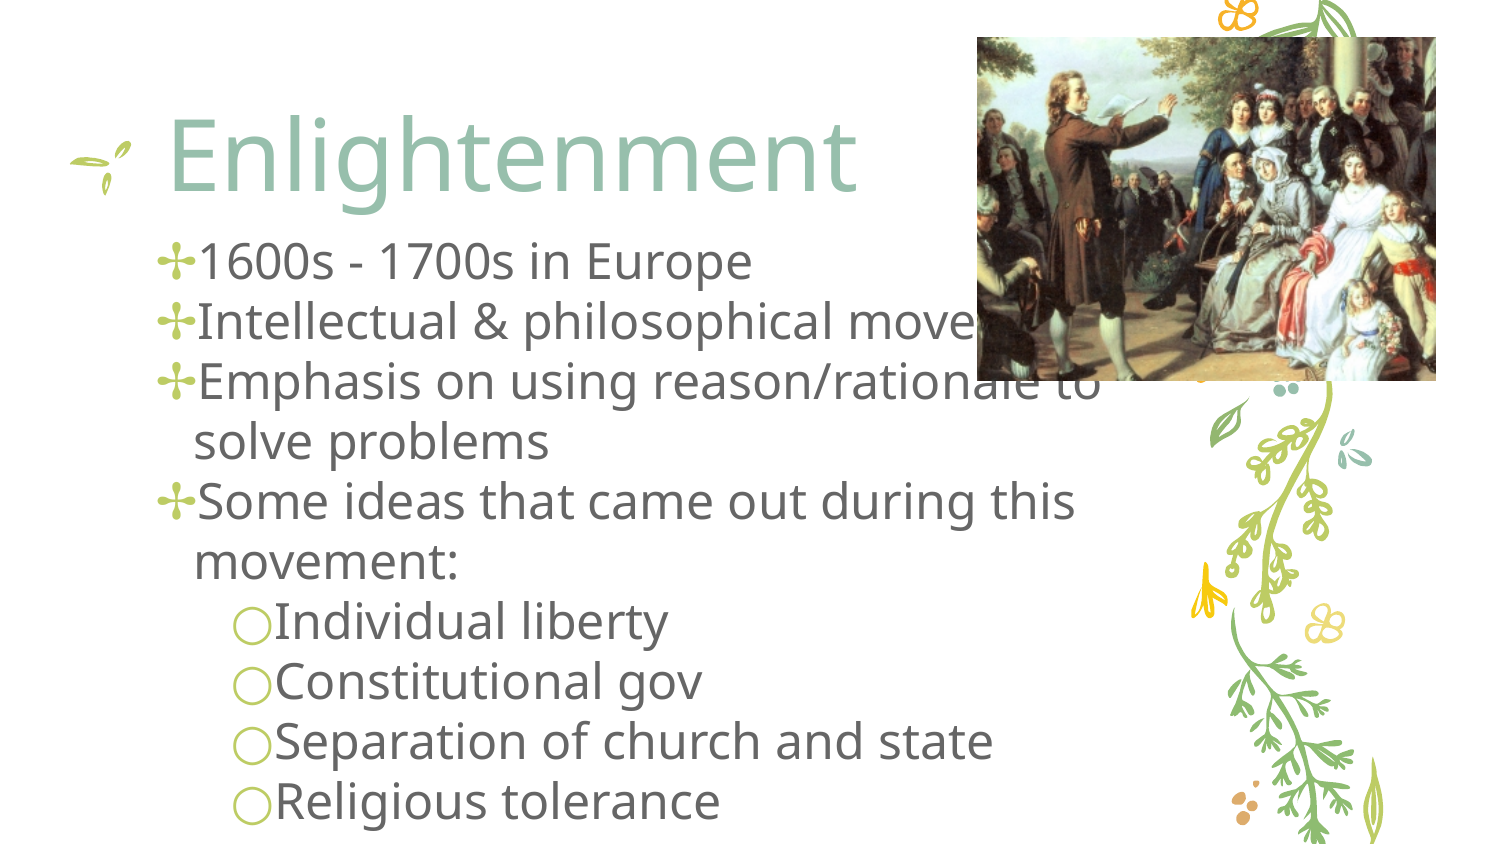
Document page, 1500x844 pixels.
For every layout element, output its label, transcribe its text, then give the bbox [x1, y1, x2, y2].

picture [977, 37, 1436, 382]
list 1600s - 1700s in Europe Intellectual & philosophical movement Emphasis on using reason/rationale to solve problems Some ideas that came out during this movement: Individual liberty Constitutional gov Separation of church and state Religious tolerance [103, 214, 1198, 749]
title Enlightenment [150, 86, 972, 214]
